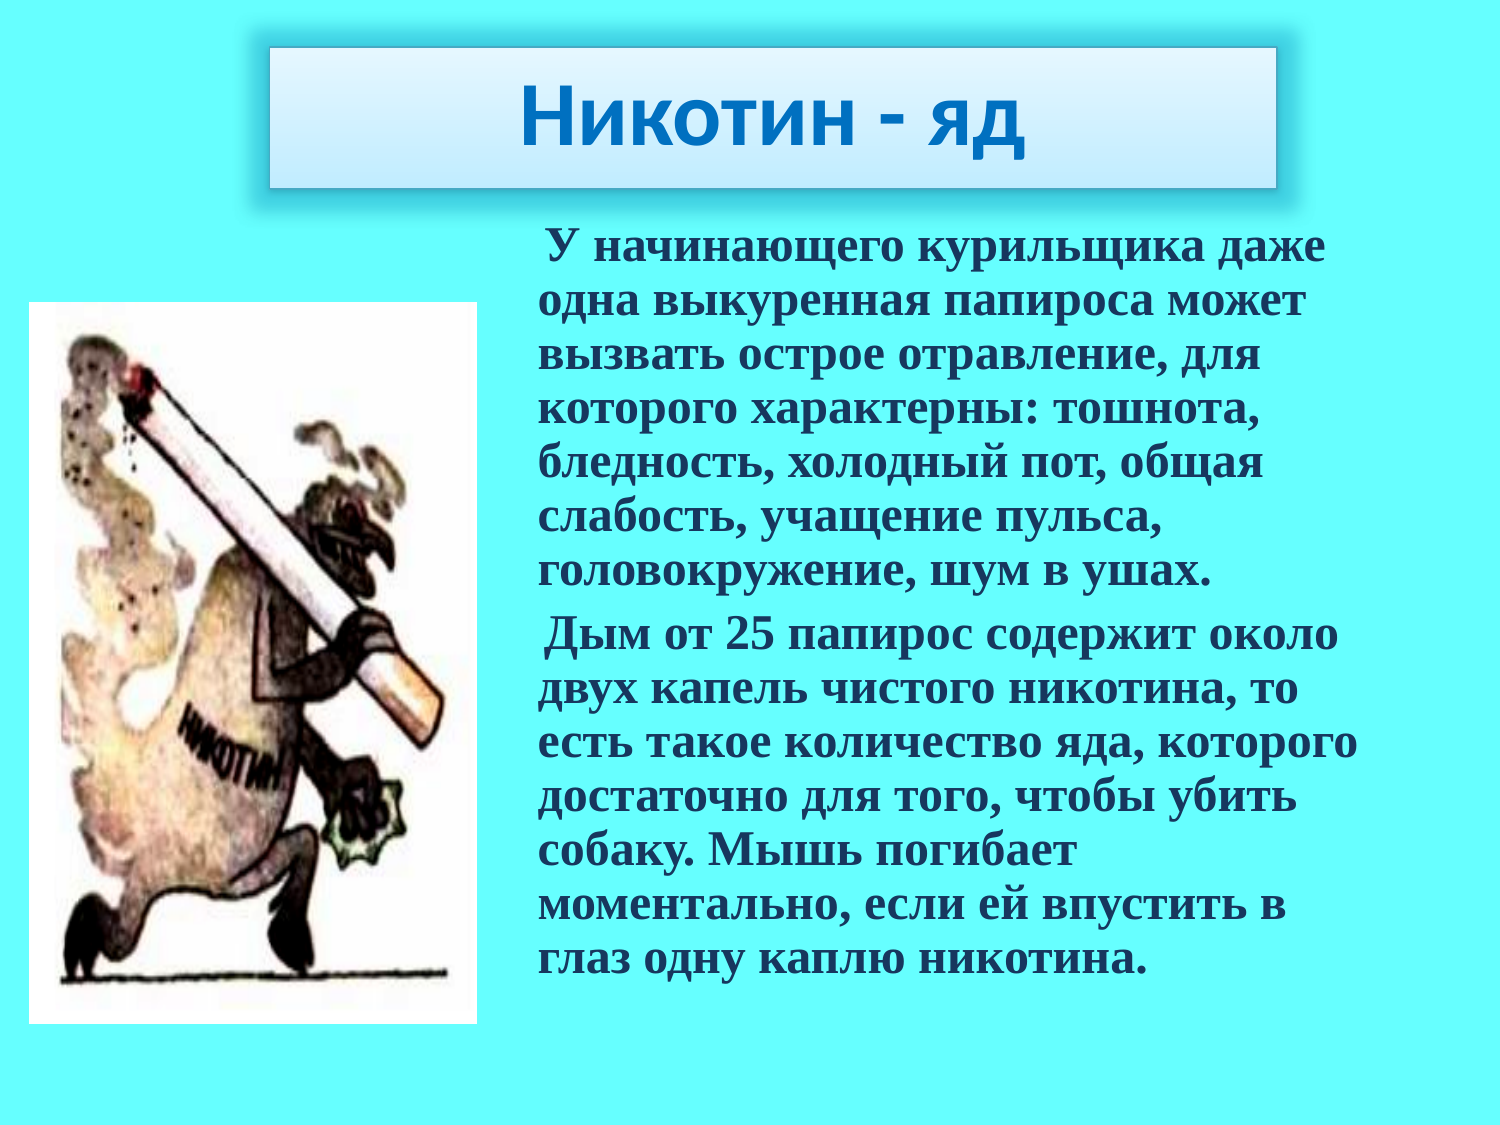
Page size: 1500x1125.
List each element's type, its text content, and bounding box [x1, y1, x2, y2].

list У начинающего курильщика даже одна выкуренная папироса может вызвать острое отравление, для которого характерны: тошнота, бледность, холодный пот, общая слабость, учащение пульса, головокружение, шум в ушах. Дым от 25 папирос содержит около двух капель чистого никотина, то есть такое количество яда, которого достаточно для того, чтобы убить собаку. Мышь погибает моментально, если ей впустить в глаз одну каплю никотина. [466, 210, 1384, 1059]
picture [29, 302, 477, 1024]
text_box Никотин - яд [269, 46, 1278, 190]
